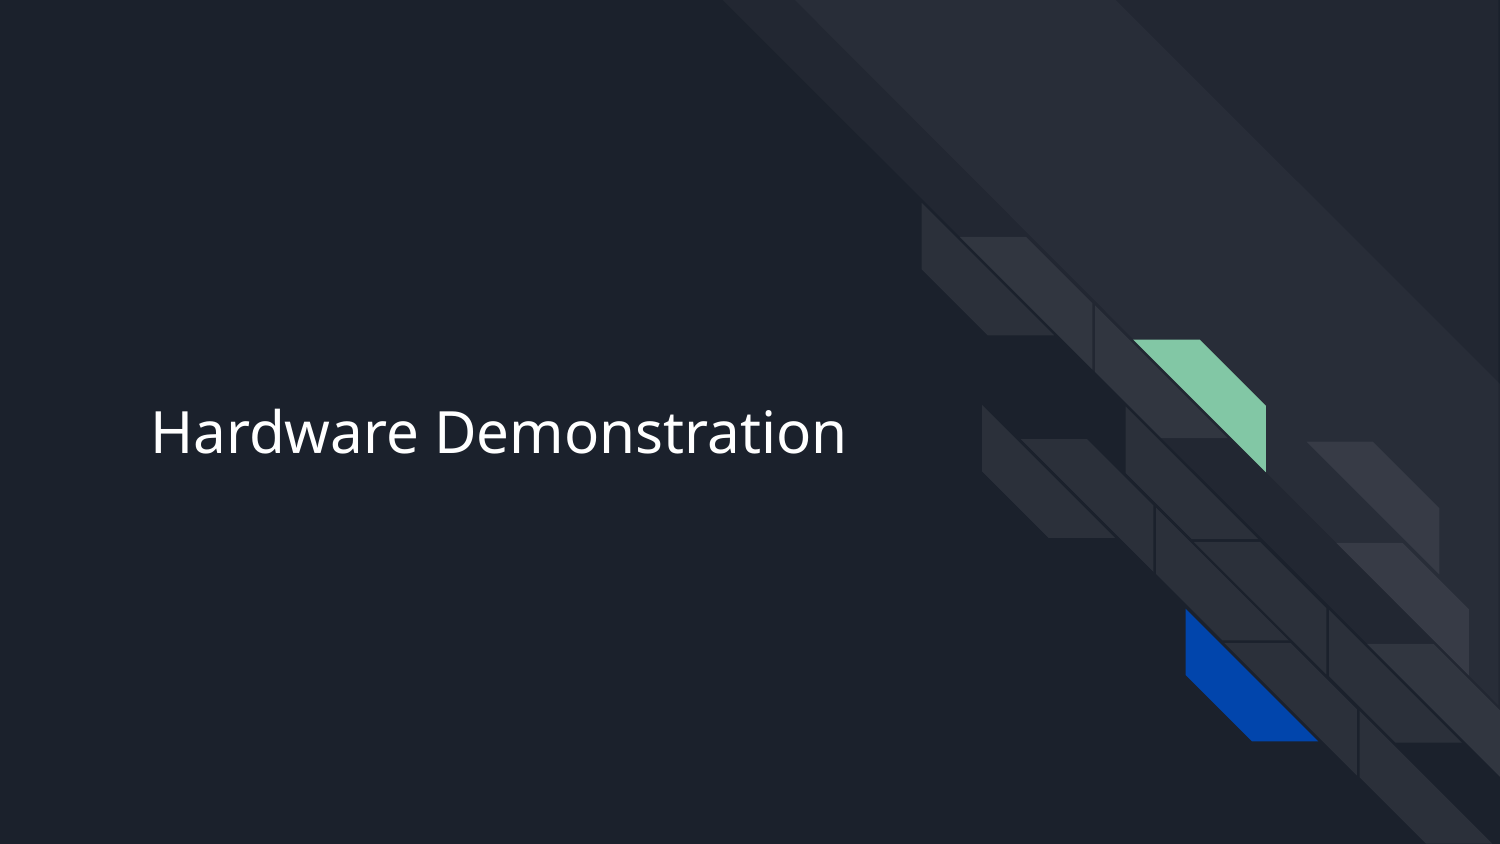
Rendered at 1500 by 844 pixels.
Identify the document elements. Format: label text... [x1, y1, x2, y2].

title Hardware Demonstration [135, 336, 888, 526]
